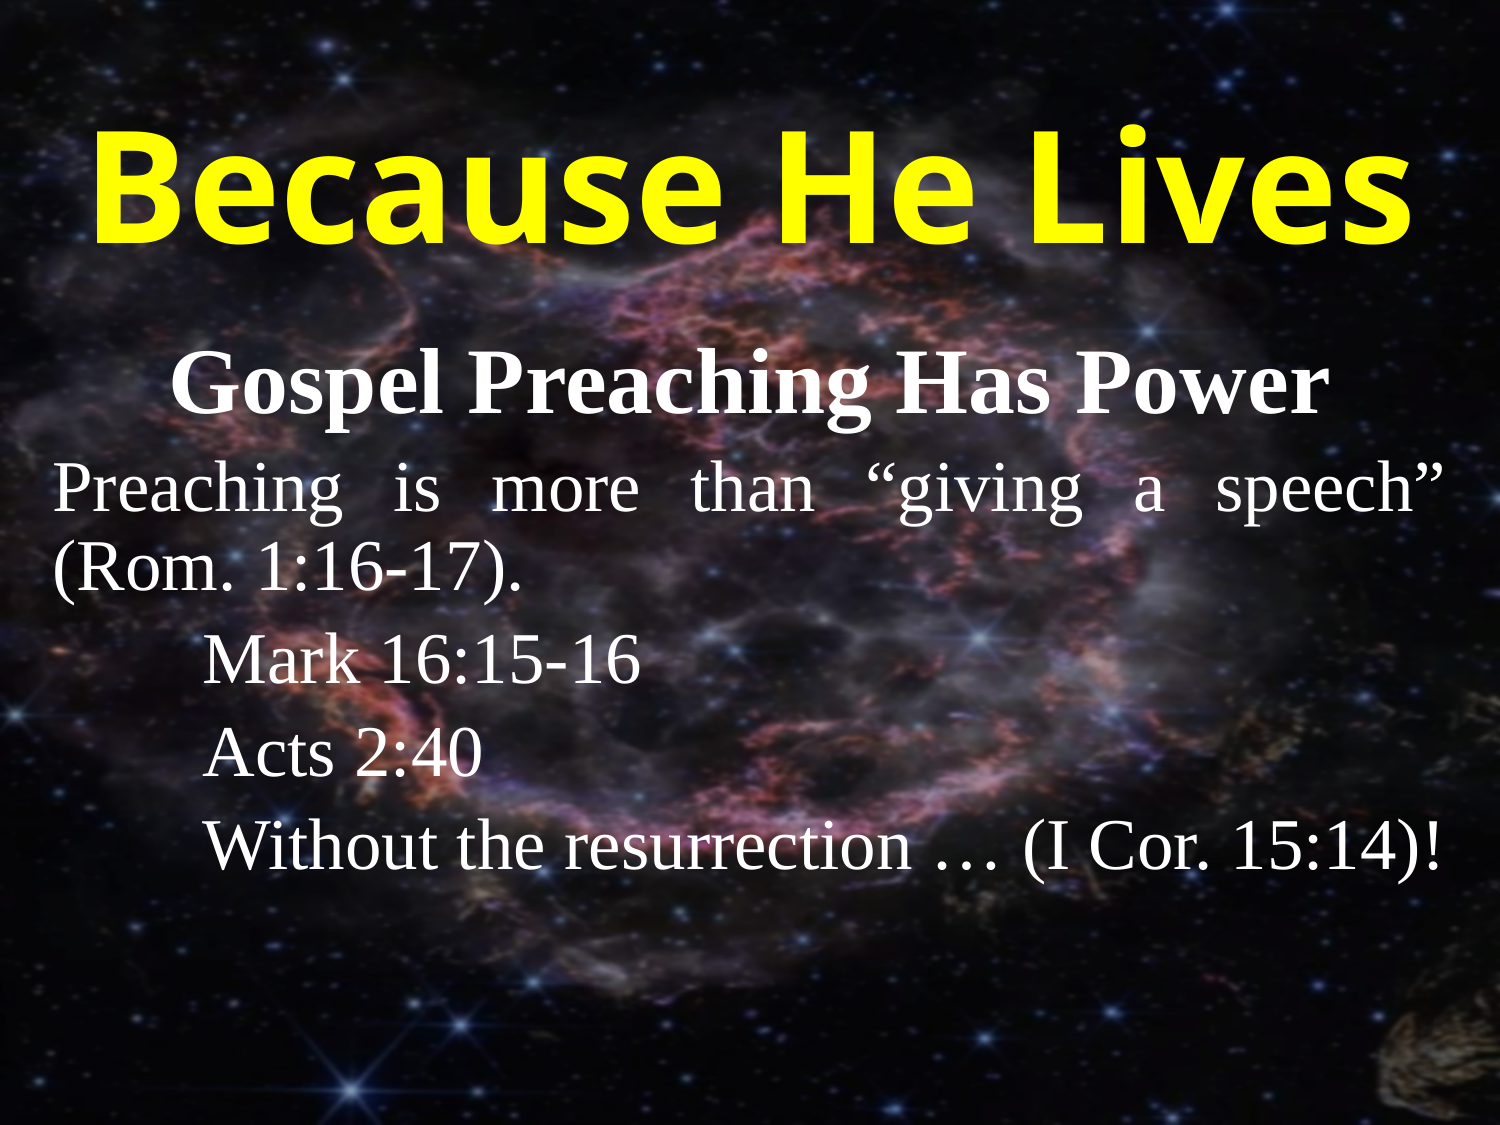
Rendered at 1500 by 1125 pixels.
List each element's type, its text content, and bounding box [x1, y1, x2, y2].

title Because He Lives [37, 75, 1463, 288]
picture [0, 0, 1500, 1125]
list Gospel Preaching Has Power Preaching is more than “giving a speech” (Rom. 1:16-17). Mark 16:15-16 Acts 2:40 Without the resurrection … (I Cor. 15:14)! [37, 324, 1463, 1050]
